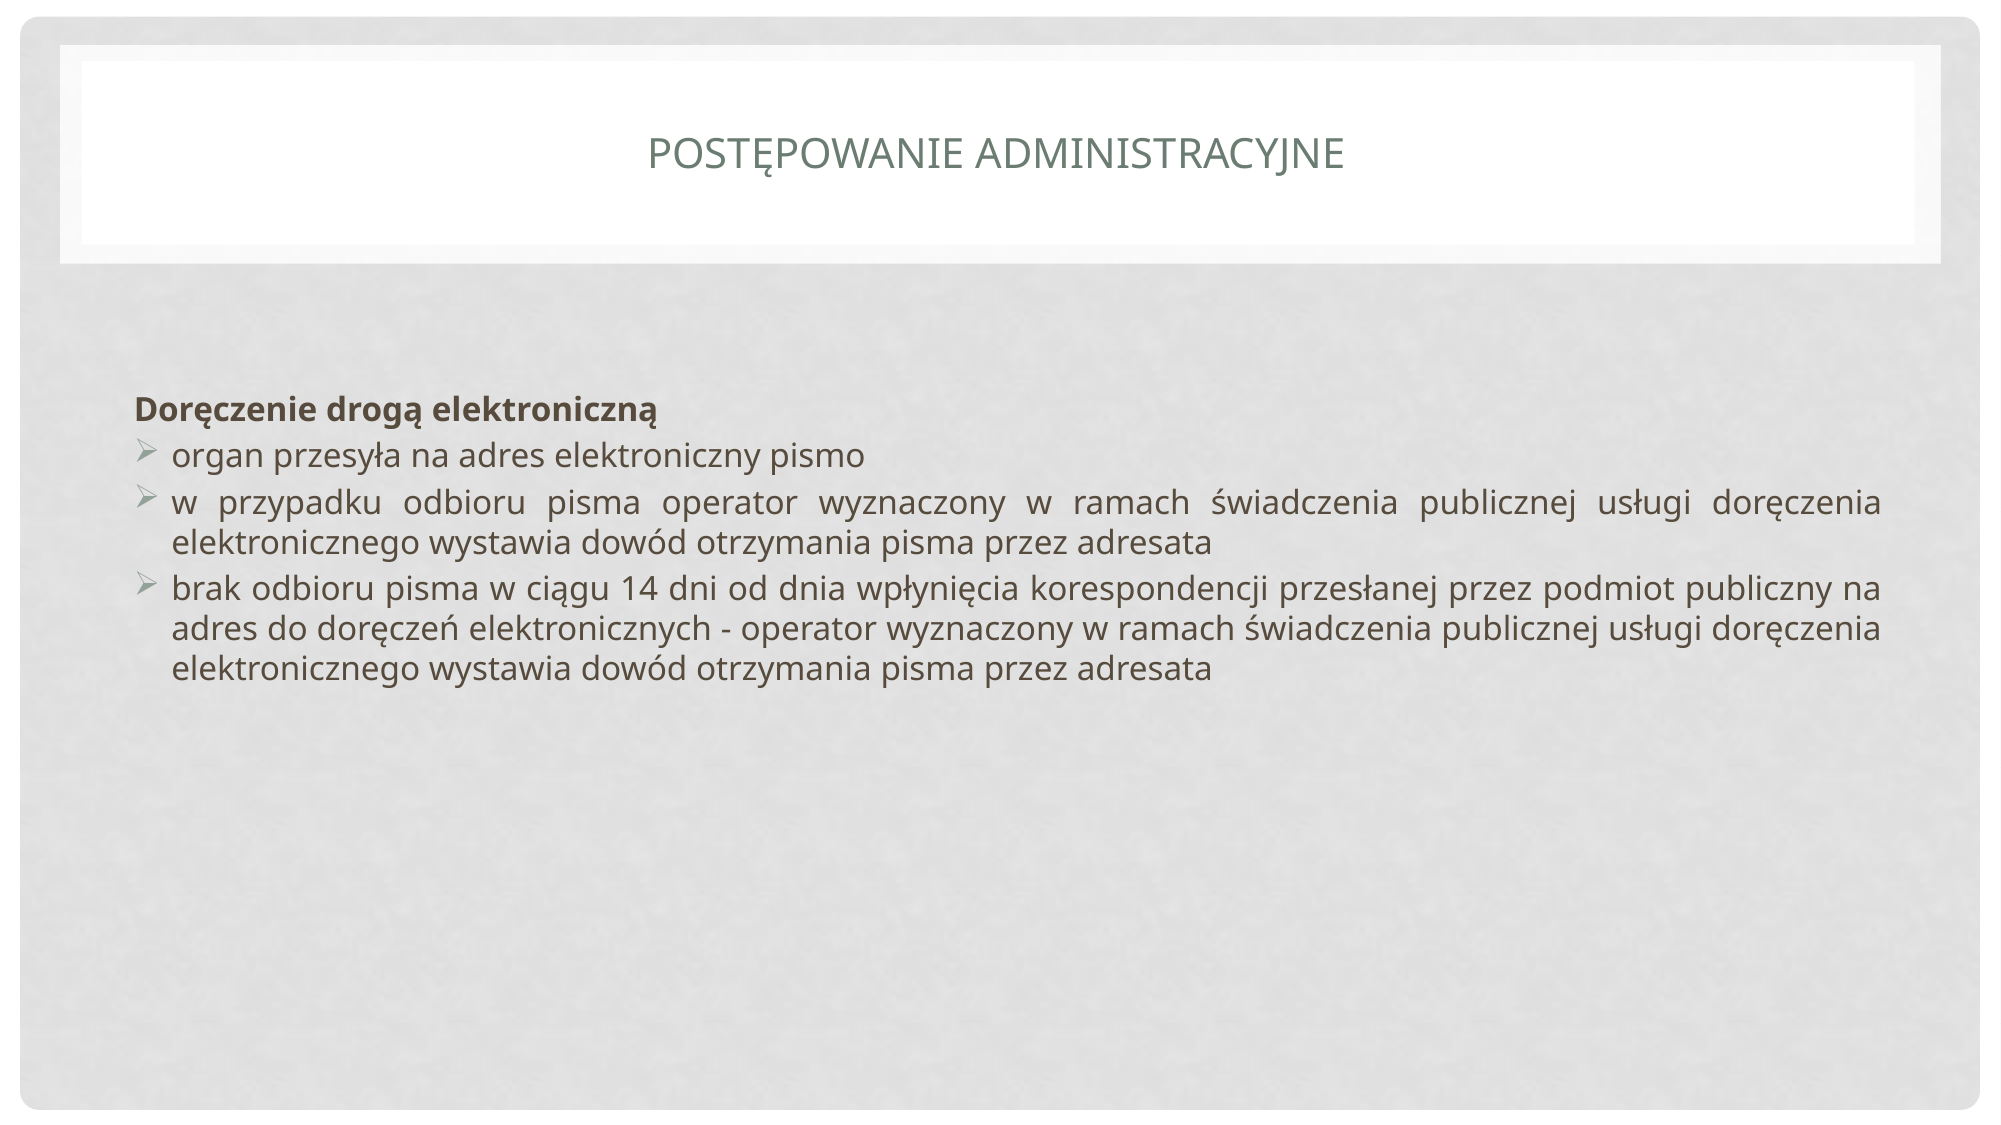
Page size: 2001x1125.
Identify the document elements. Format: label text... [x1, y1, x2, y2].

list Doręczenie drogą elektroniczną organ przesyła na adres elektroniczny pismo w przypadku odbioru pisma operator wyznaczony w ramach świadczenia publicznej usługi doręczenia elektronicznego wystawia dowód otrzymania pisma przez adresata brak odbioru pisma w ciągu 14 dni od dnia wpłynięcia korespondencji przesłanej przez podmiot publiczny na adres do doręczeń elektronicznych - operator wyznaczony w ramach świadczenia publicznej usługi doręczenia elektronicznego wystawia dowód otrzymania pisma przez adresata [99, 287, 1900, 1005]
title Postępowanie administracyjne [93, 66, 1900, 238]
